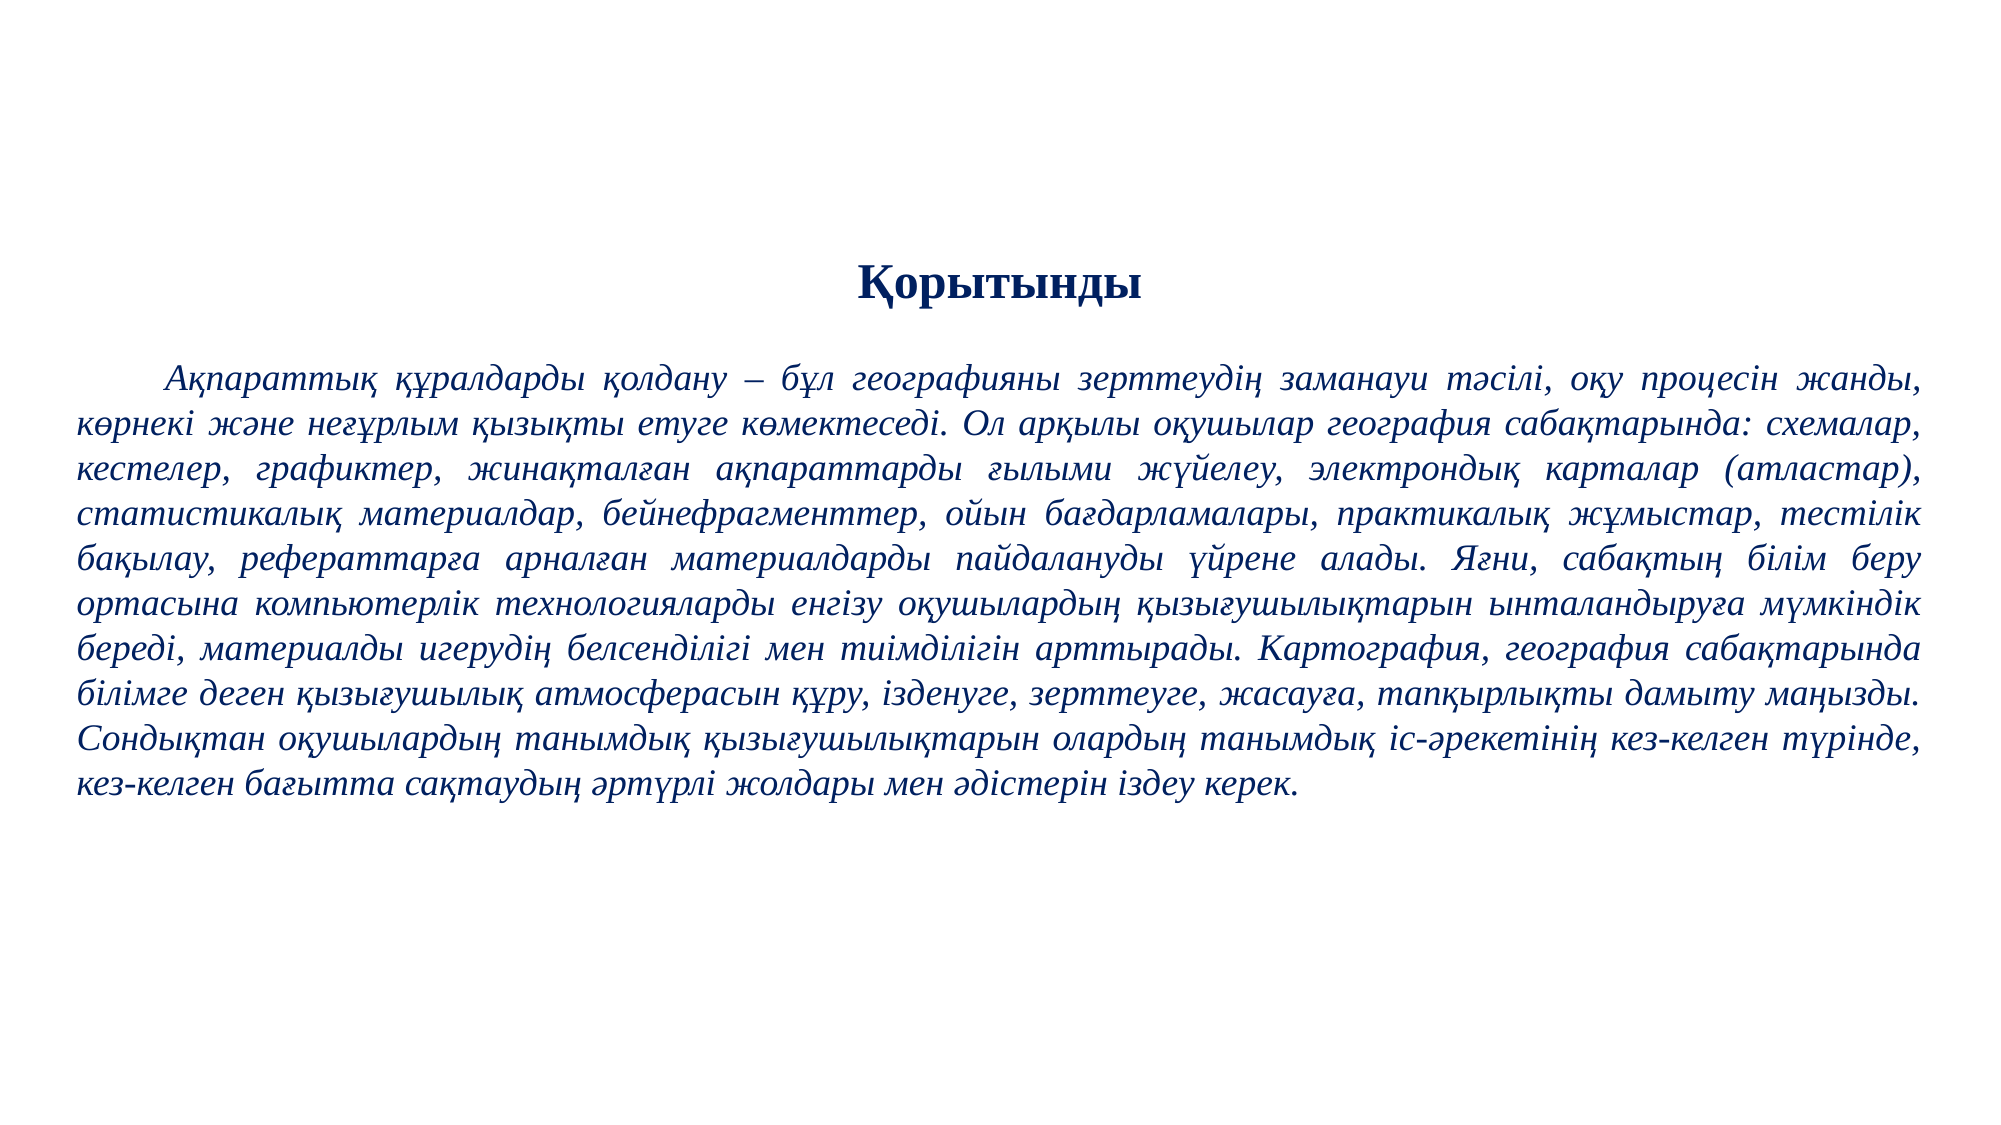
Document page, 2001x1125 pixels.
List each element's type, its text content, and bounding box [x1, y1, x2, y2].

text_box Қорытынды Ақпараттық құралдарды қолдану – бұл географияны зерттеудің заманауи тәсілі, оқу процесін жанды, көрнекі және неғұрлым қызықты етуге көмектеседі. Ол арқылы оқушылар география сабақтарында: схемалар, кестелер, графиктер, жинақталған ақпараттарды ғылыми жүйелеу, электрондық карталар (атластар), статистикалық материалдар, бейнефрагменттер, ойын бағдарламалары, практикалық жұмыстар, тестілік бақылау, рефераттарға арналған материалдарды пайдалануды үйрене алады. Яғни, сабақтың білім беру ортасына компьютерлік технологияларды енгізу оқушылардың қызығушылықтарын ынталандыруға мүмкіндік береді, материалды игерудің белсенділігі мен тиімділігін арттырады. Картография, география сабақтарында білімге деген қызығушылық атмосферасын құру, ізденуге, зерттеуге, жасауға, тапқырлықты дамыту маңызды. Сондықтан оқушылардың танымдық қызығушылықтарын олардың танымдық іс-әрекетінің кез-келген түрінде, кез-келген бағытта сақтаудың әртүрлі жолдары мен әдістерін іздеу керек. [61, 240, 1938, 811]
